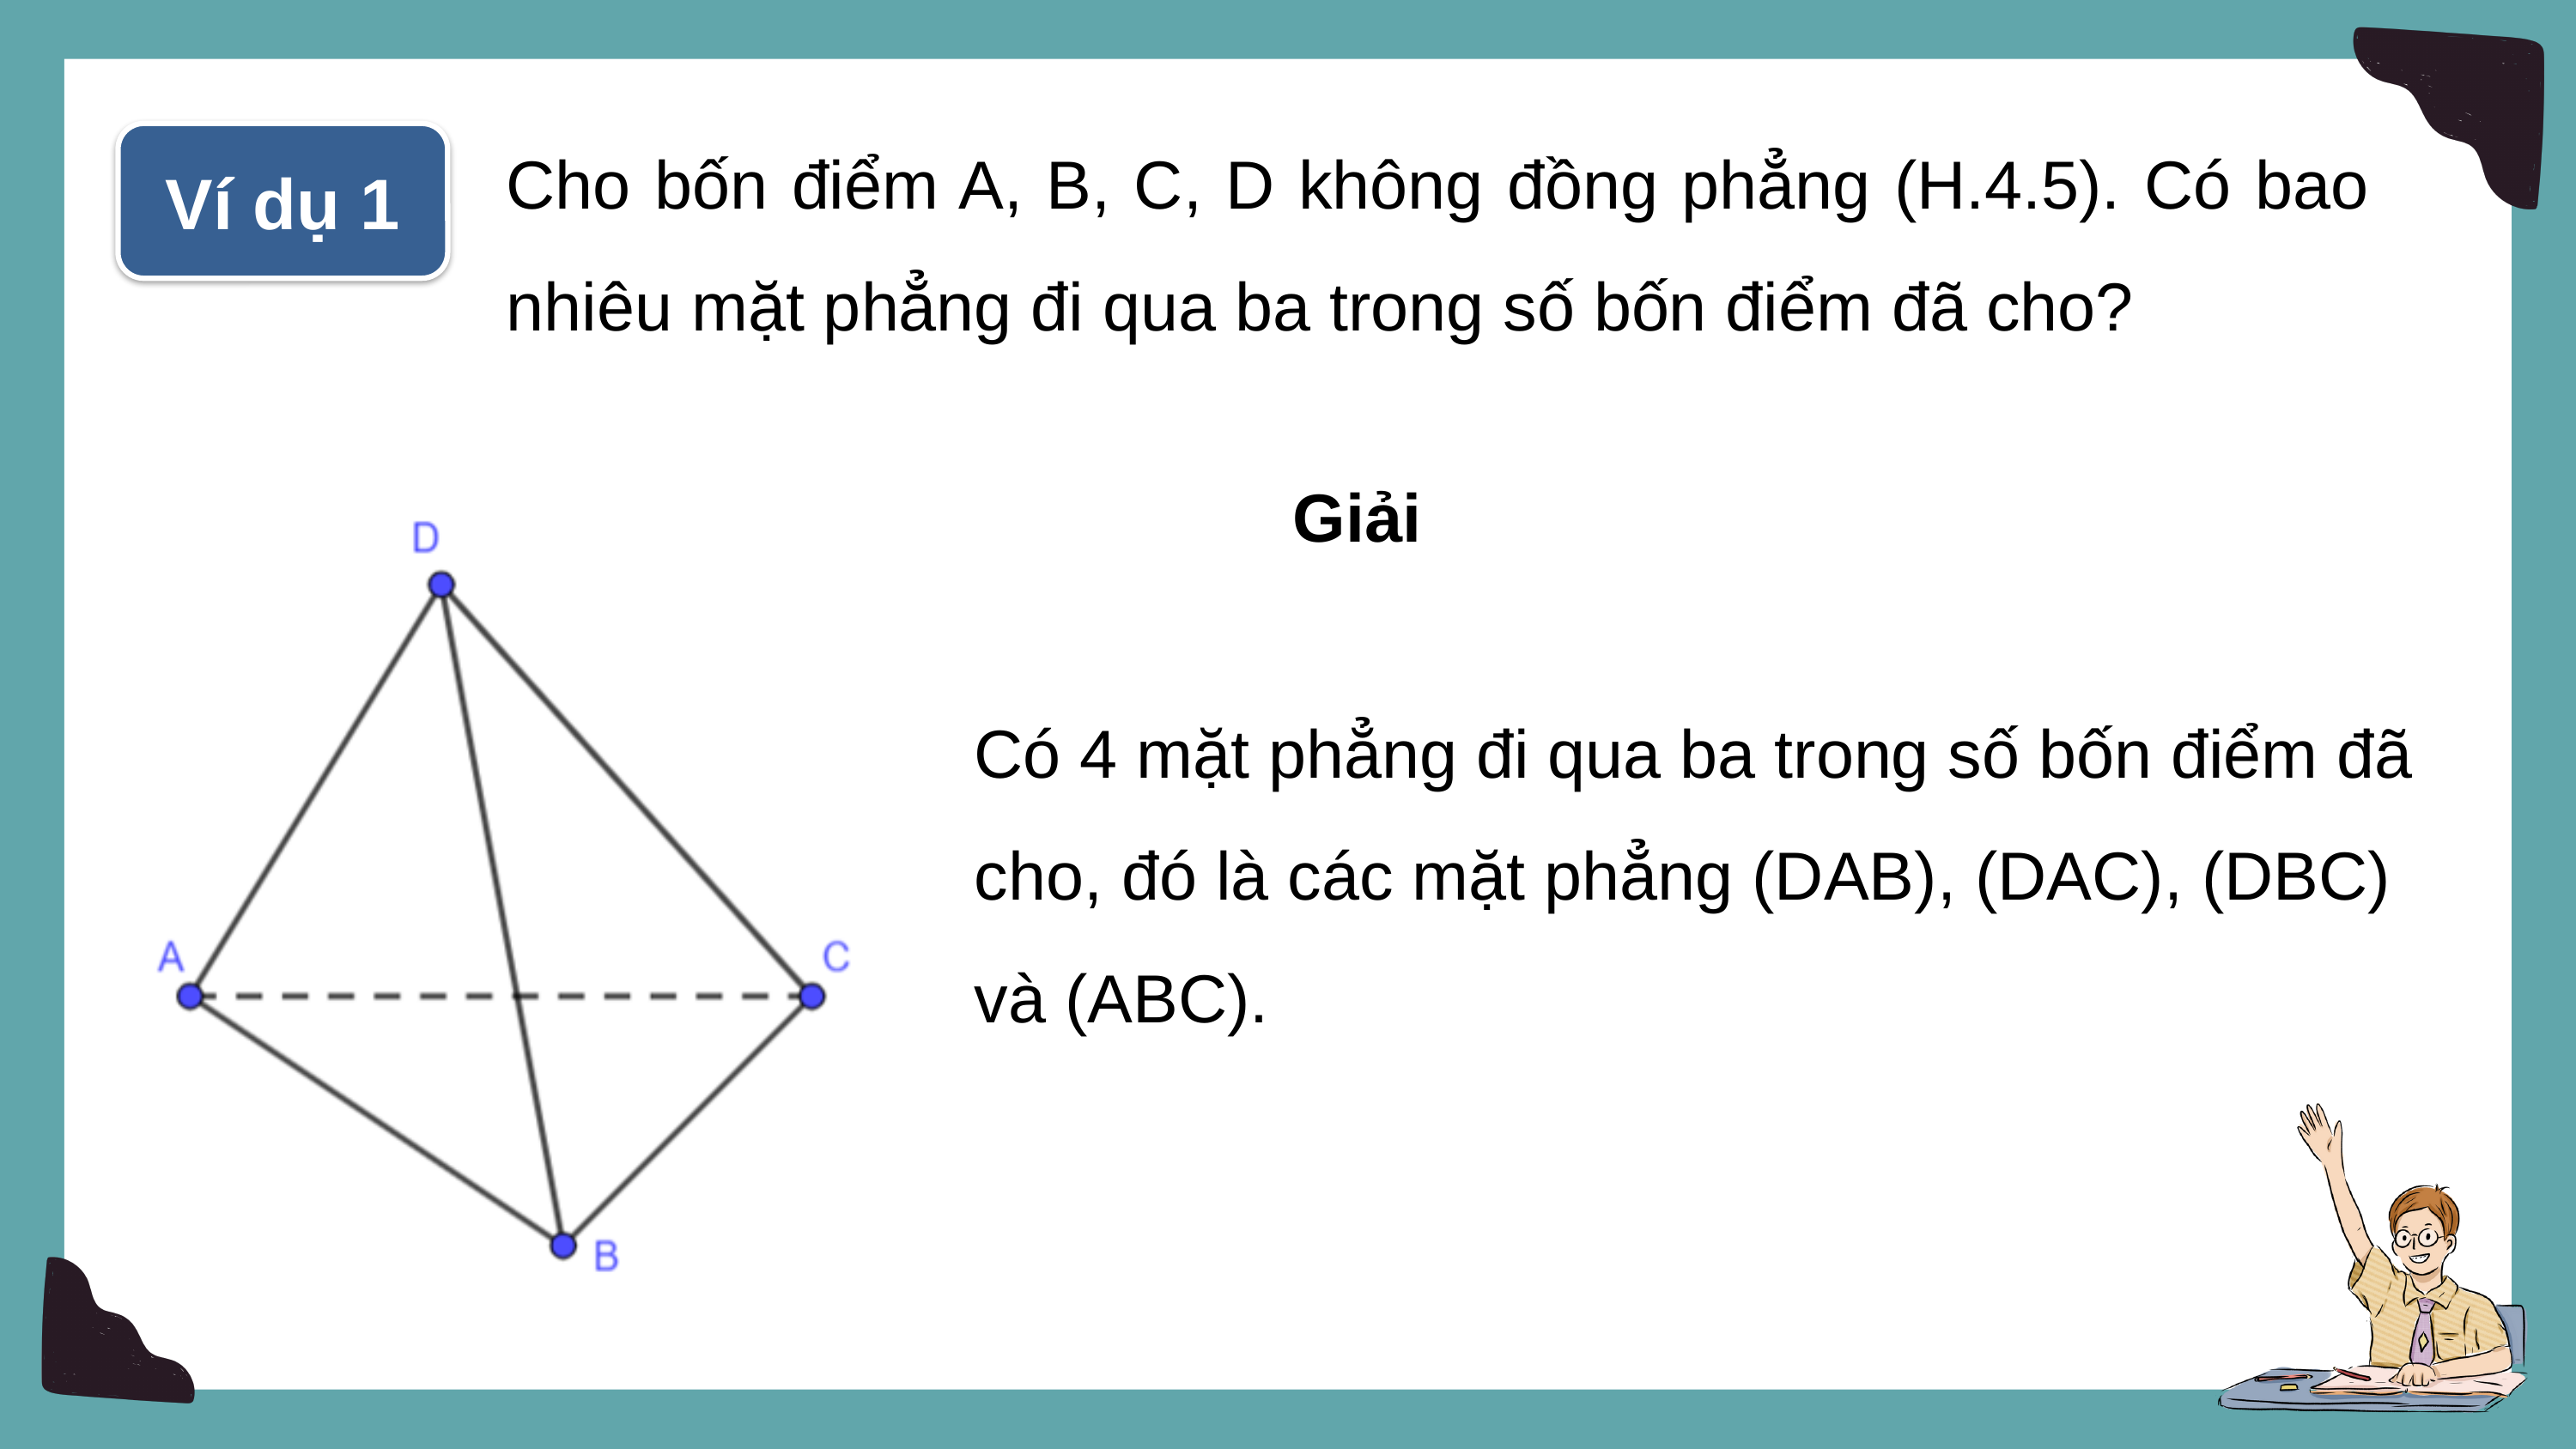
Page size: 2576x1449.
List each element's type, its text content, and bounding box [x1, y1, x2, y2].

picture [42, 498, 902, 1409]
picture [2215, 1102, 2528, 1413]
text_box Có 4 mặt phẳng đi qua ba trong số bốn điểm đã cho, đó là các mặt phẳng (DAB), (DAC), (DBC) và (ABC). [961, 662, 2452, 1043]
text_box Cho bốn điểm A, B, C, D không đồng phẳng (H.4.5). Có bao nhiêu mặt phẳng đi qua ba trong số bốn điểm đã cho? [494, 94, 2383, 352]
text_box Ví dụ 1 [115, 120, 451, 282]
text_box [1234, 423, 1469, 614]
picture [2351, 21, 2544, 215]
text_box [64, 58, 2512, 1390]
